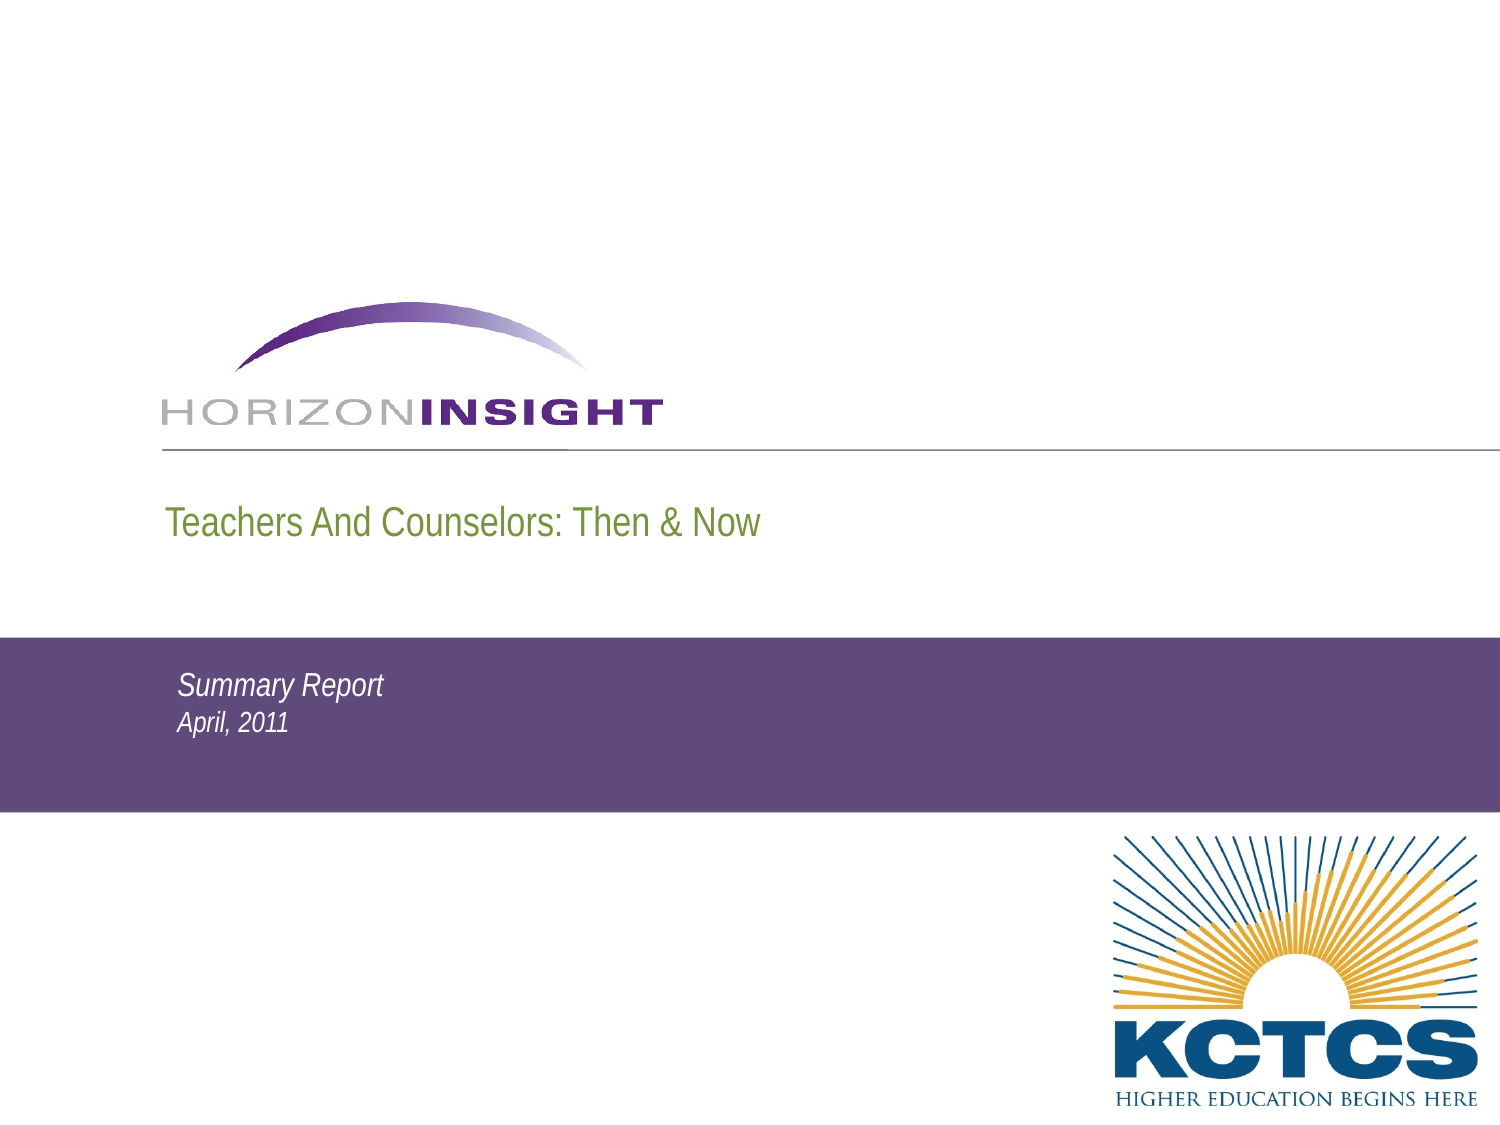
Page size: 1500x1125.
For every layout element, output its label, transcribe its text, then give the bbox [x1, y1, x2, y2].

text_box Teachers And Counselors: Then & Now [149, 462, 1425, 553]
picture [162, 302, 663, 426]
picture [1113, 836, 1478, 1107]
text_box Summary Report April, 2011 [162, 656, 1313, 746]
text_box [0, 637, 1500, 813]
